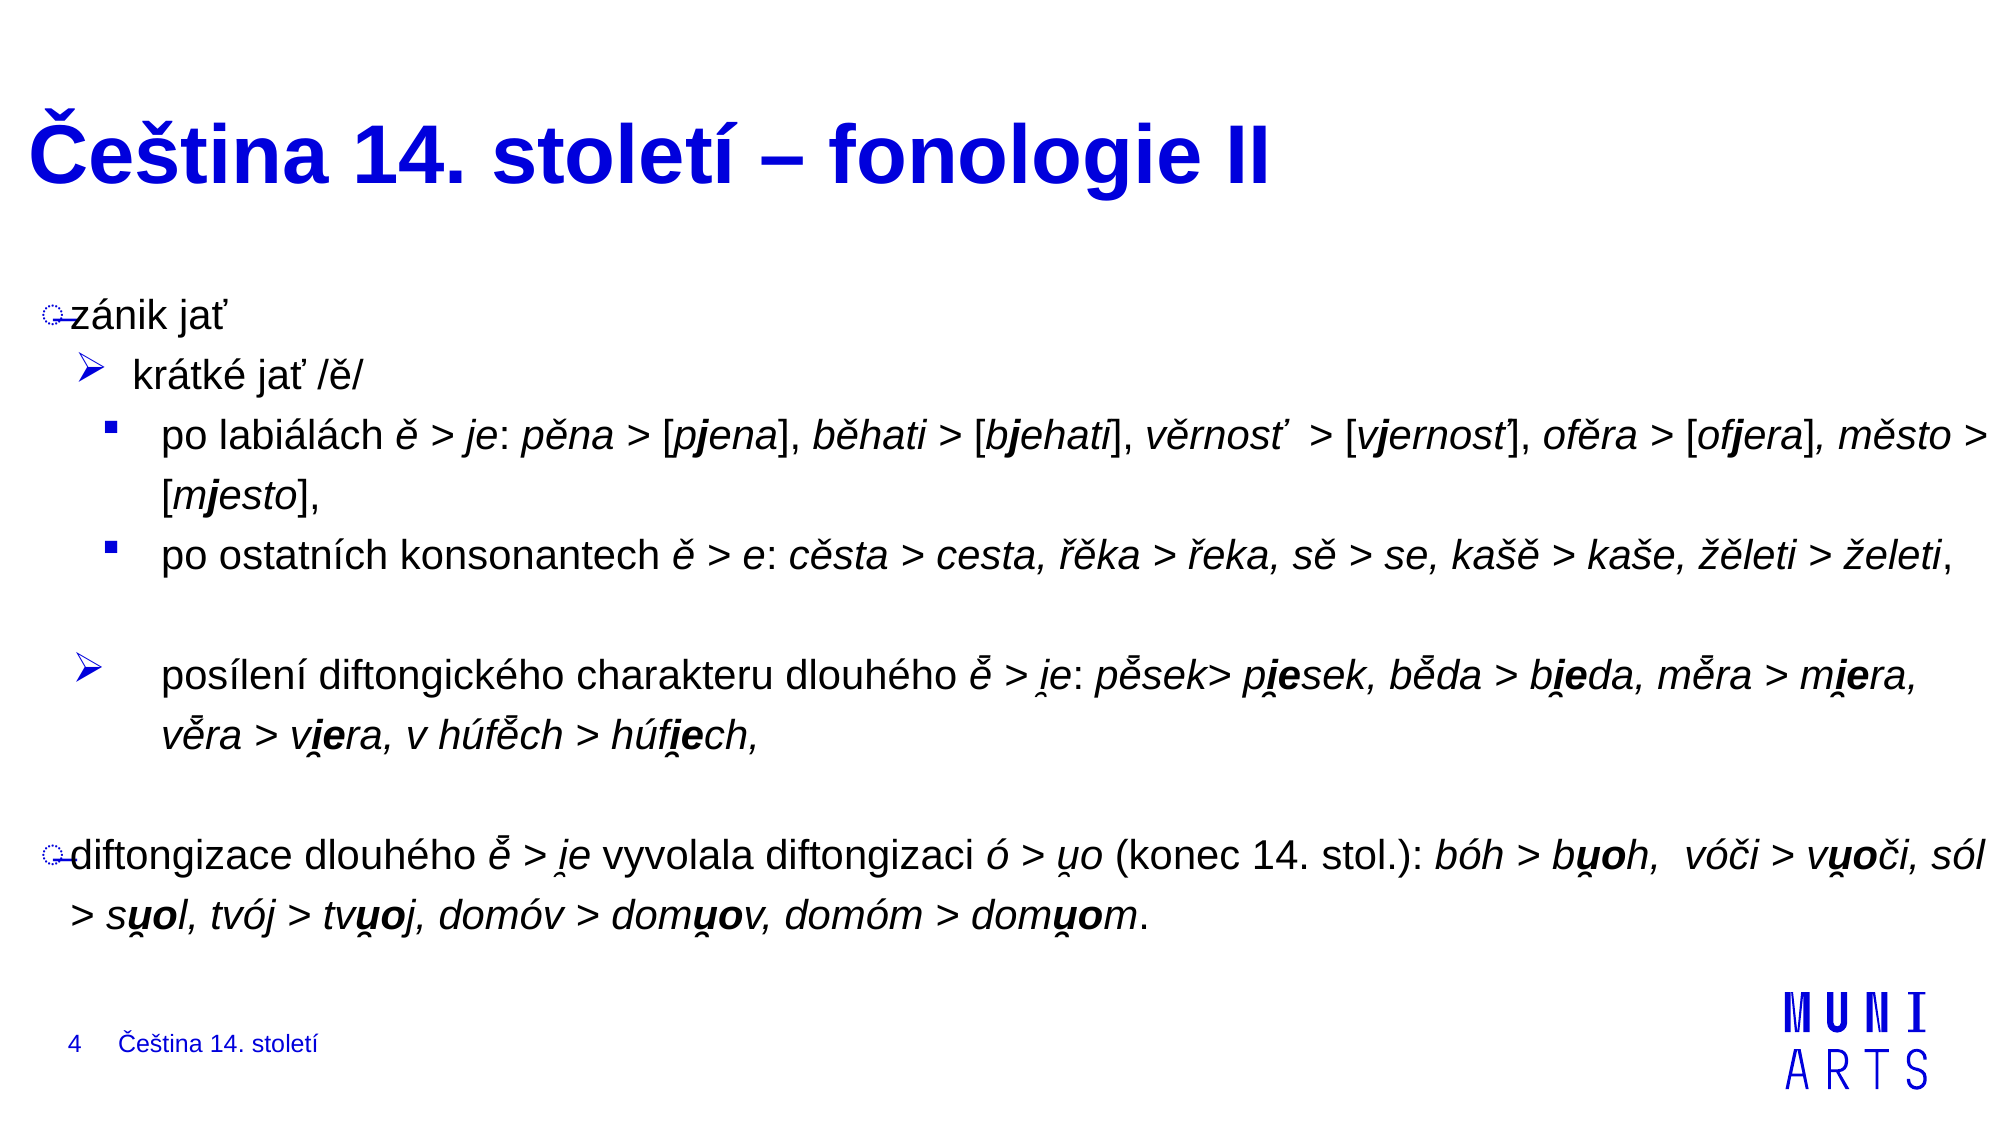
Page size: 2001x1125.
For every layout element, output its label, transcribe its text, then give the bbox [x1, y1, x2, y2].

footer Čeština 14. století [118, 1021, 1418, 1063]
title Čeština 14. století – fonologie II [28, 116, 1865, 188]
slide_number 4 [67, 1021, 110, 1063]
list zánik jať krátké jať /ě/ po labiálách ě > je: pěna > [pjena], běhati > [bjehati], věrnosť > [vjernosť], ofěra > [ofjera], město > [mjesto], po ostatních konsonantech ě > e: cěsta > cesta, řěka > řeka, sě > se, kašě > kaše, žěleti > želeti, posílení diftongického charakteru dlouhého ě̄ > i̯e: pě̄sek> pi̯esek, bě̄da > bi̯eda, mě̄ra > mi̯era, vě̄ra > vi̯era, v húfě̄ch > húfi̯ech, diftongizace dlouhého ě̄ > i̯e vyvolala diftongizaci ó > u̯o (konec 14. stol.): bóh > bu̯oh, vóči > vu̯oči, sól > su̯ol, tvój > tvu̯oj, domóv > domu̯ov, domóm > domu̯om. [28, 277, 2000, 940]
